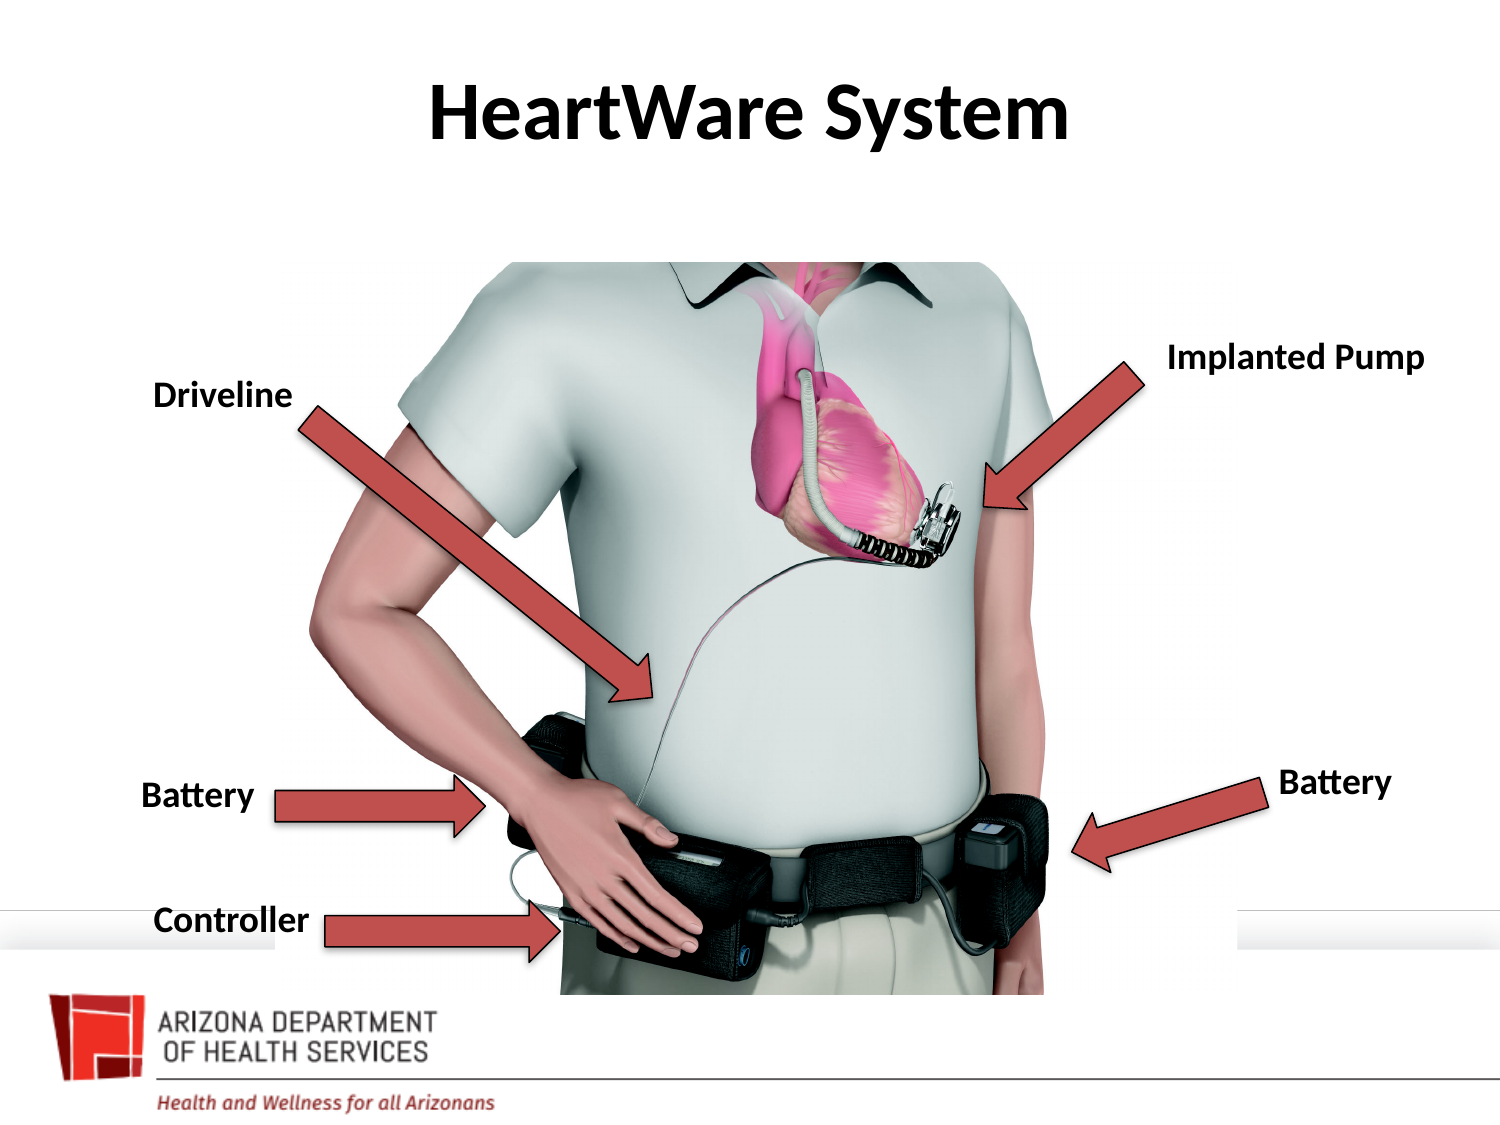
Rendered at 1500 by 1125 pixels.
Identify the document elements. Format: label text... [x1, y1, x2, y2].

text_box [1241, 776, 1263, 817]
title HeartWare System [75, 0, 1425, 213]
text_box Driveline [138, 362, 269, 468]
text_box Battery [1263, 749, 1408, 855]
text_box Battery [126, 762, 269, 868]
text_box Implanted Pump [1241, 324, 1441, 430]
text_box Controller [138, 887, 269, 993]
picture [274, 262, 1238, 995]
